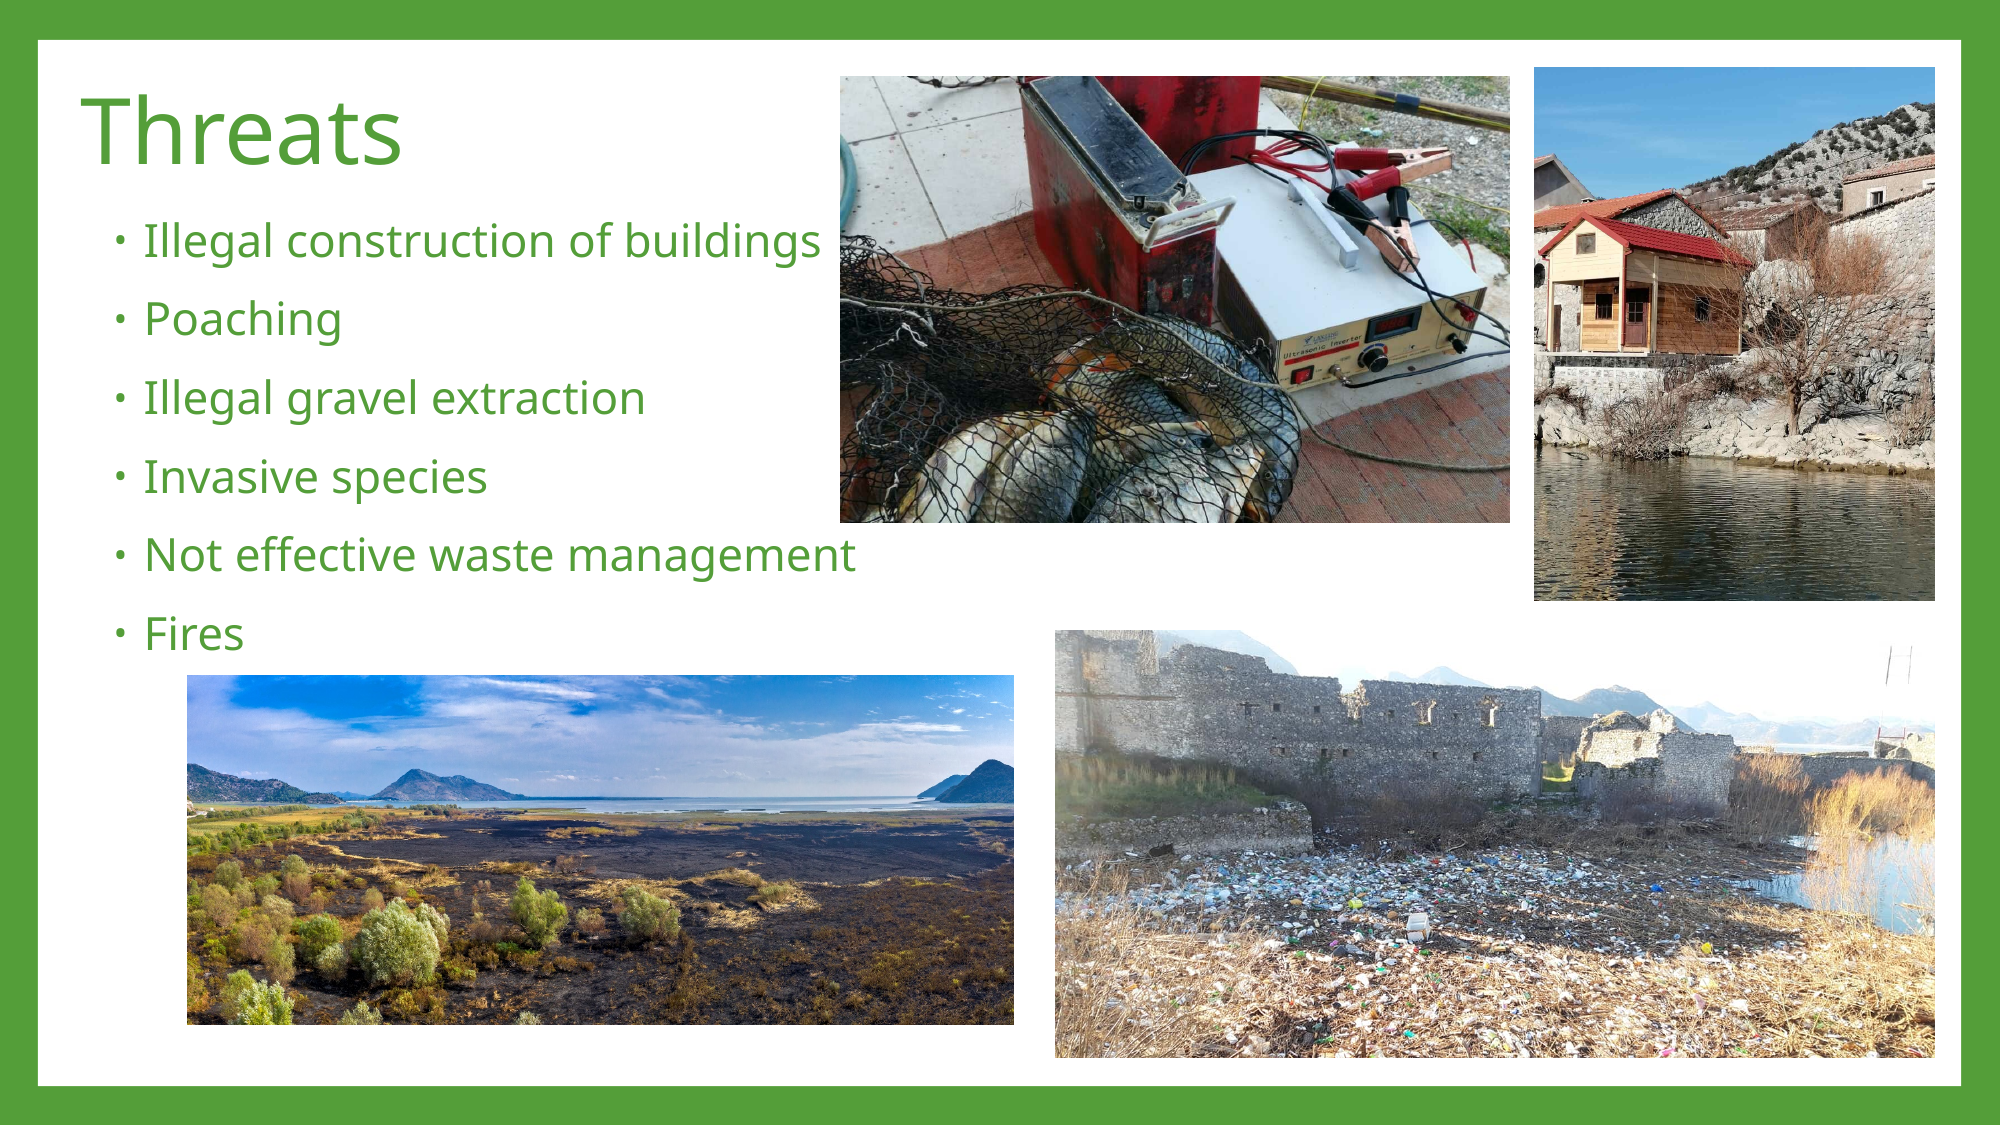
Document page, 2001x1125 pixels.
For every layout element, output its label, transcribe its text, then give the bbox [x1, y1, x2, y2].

picture [839, 75, 1510, 523]
title Threats [65, 24, 1686, 247]
picture [1054, 630, 1935, 1059]
picture [1534, 66, 1935, 601]
list Illegal construction of buildings Poaching Illegal gravel extraction Invasive species Not effective waste management Fires [91, 210, 1711, 873]
picture [187, 674, 1014, 1026]
